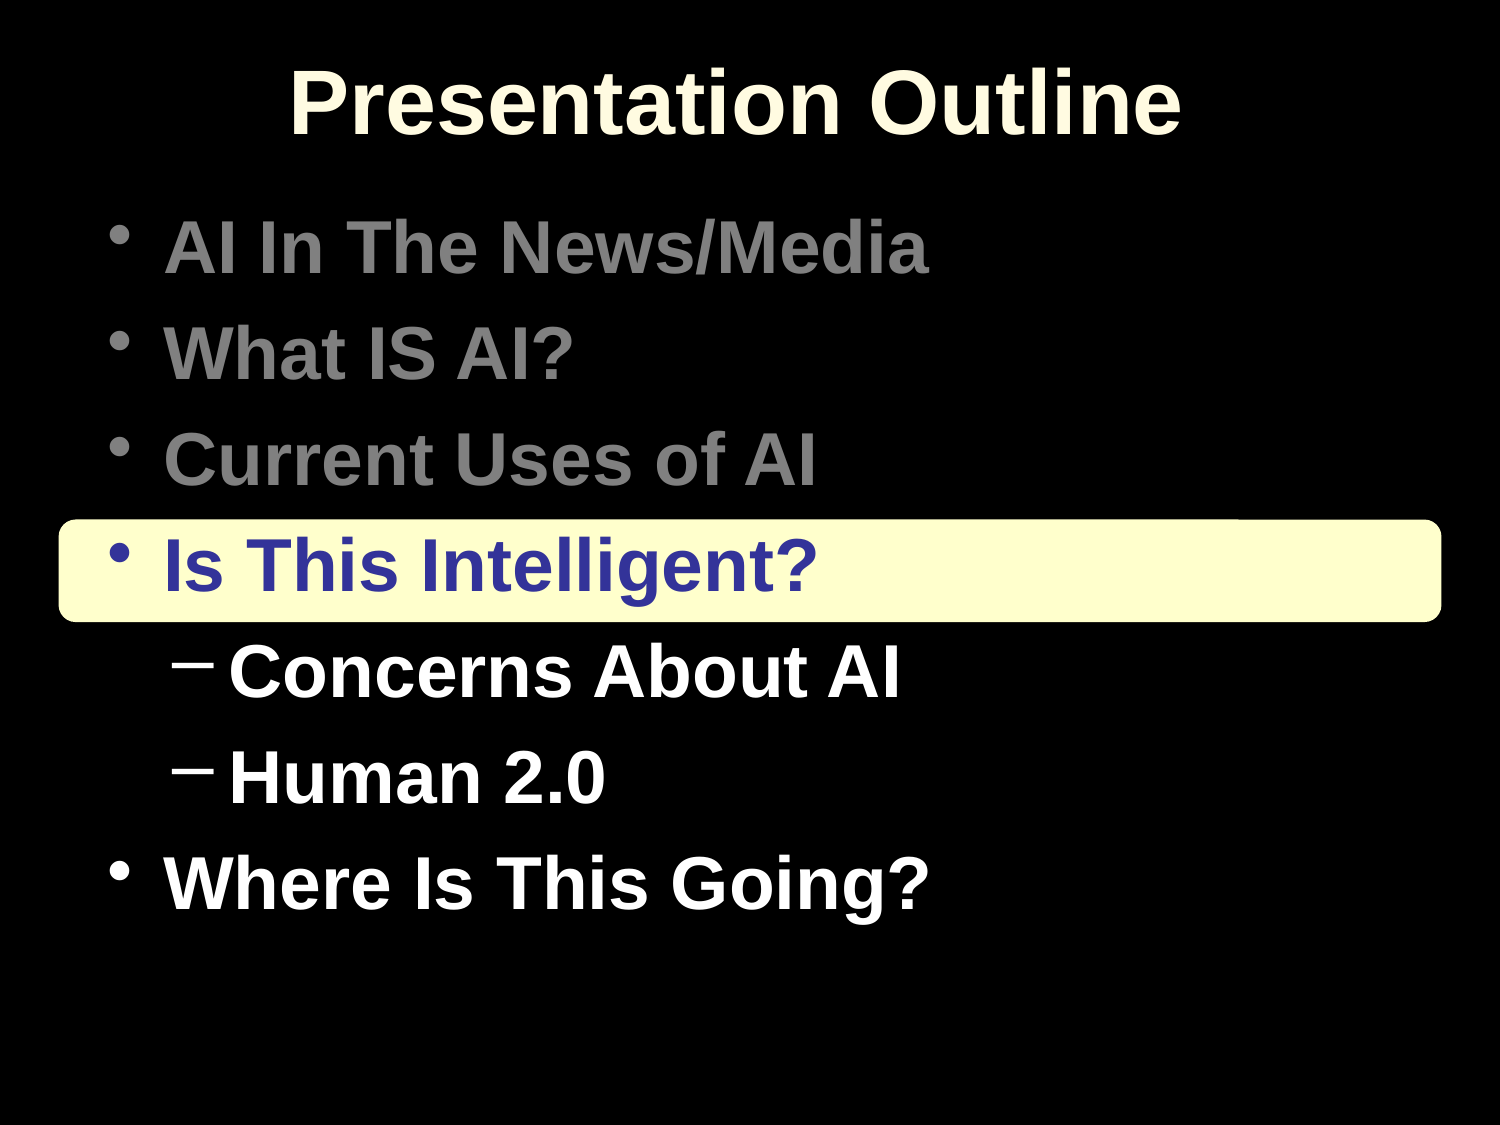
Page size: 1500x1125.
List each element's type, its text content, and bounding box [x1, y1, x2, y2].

title Presentation Outline [61, 3, 1412, 192]
list AI In The News/Media What IS AI? Current Uses of AI Is This Intelligent? Concerns About AI Human 2.0 Where Is This Going? [91, 191, 1442, 934]
text_box [56, 517, 91, 625]
